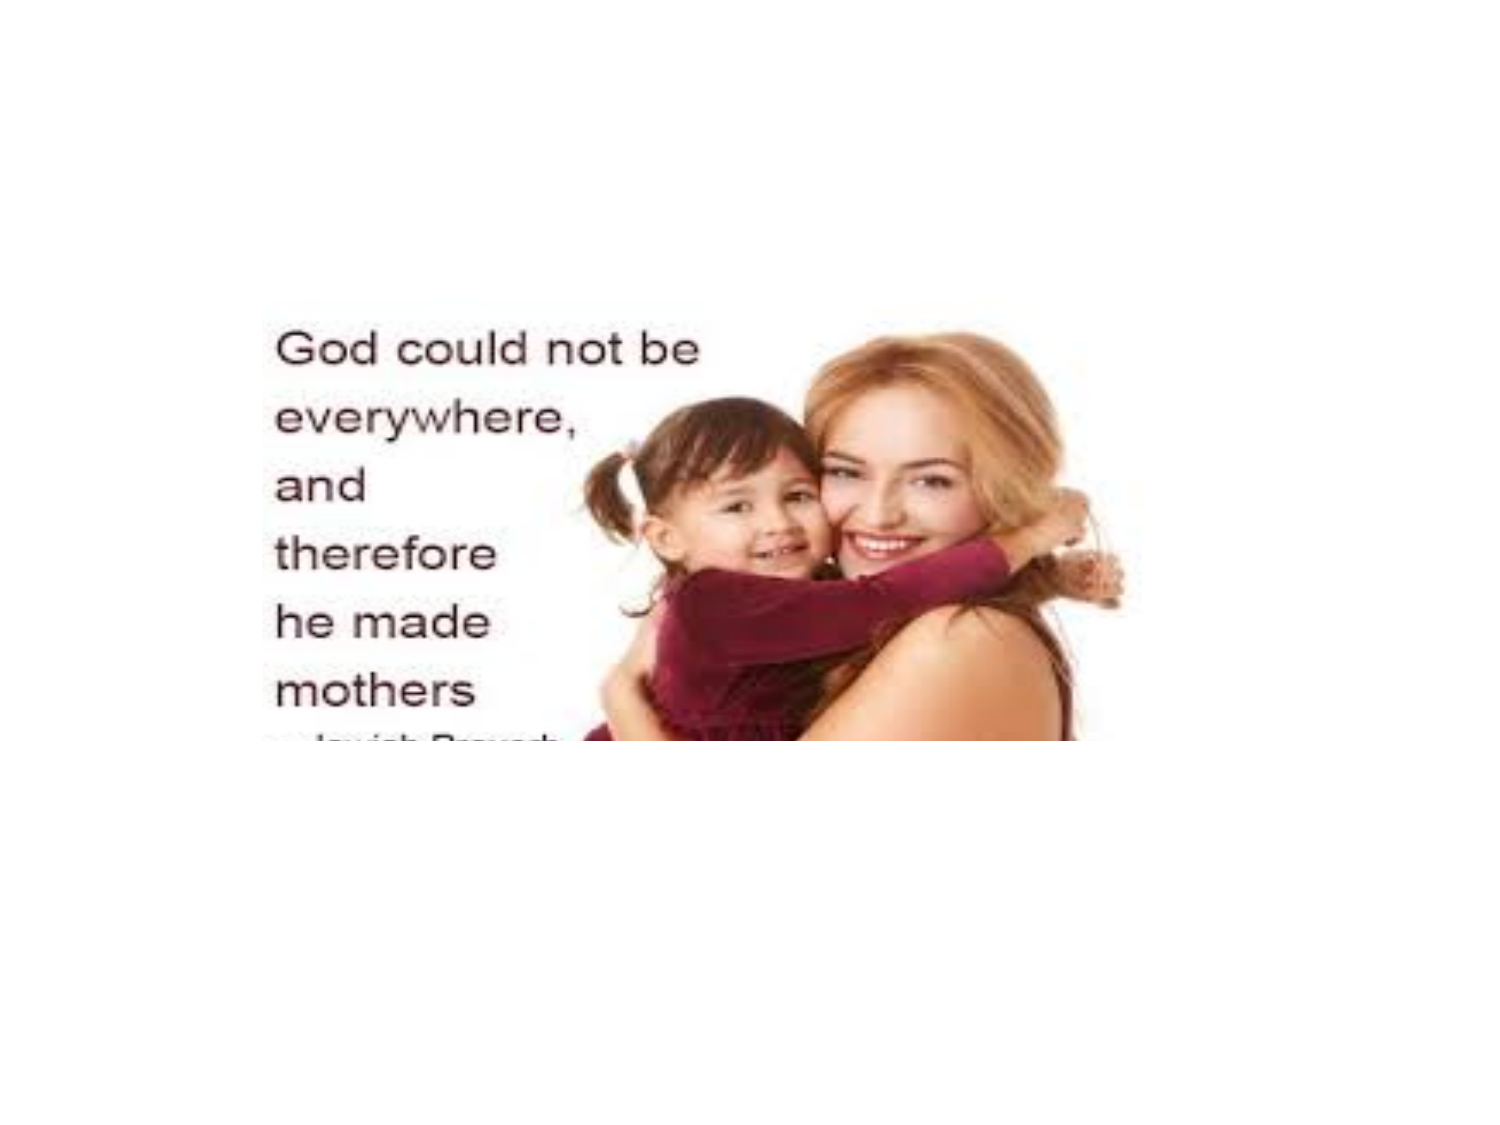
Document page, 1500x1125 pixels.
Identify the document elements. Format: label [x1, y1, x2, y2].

picture [262, 299, 1163, 741]
